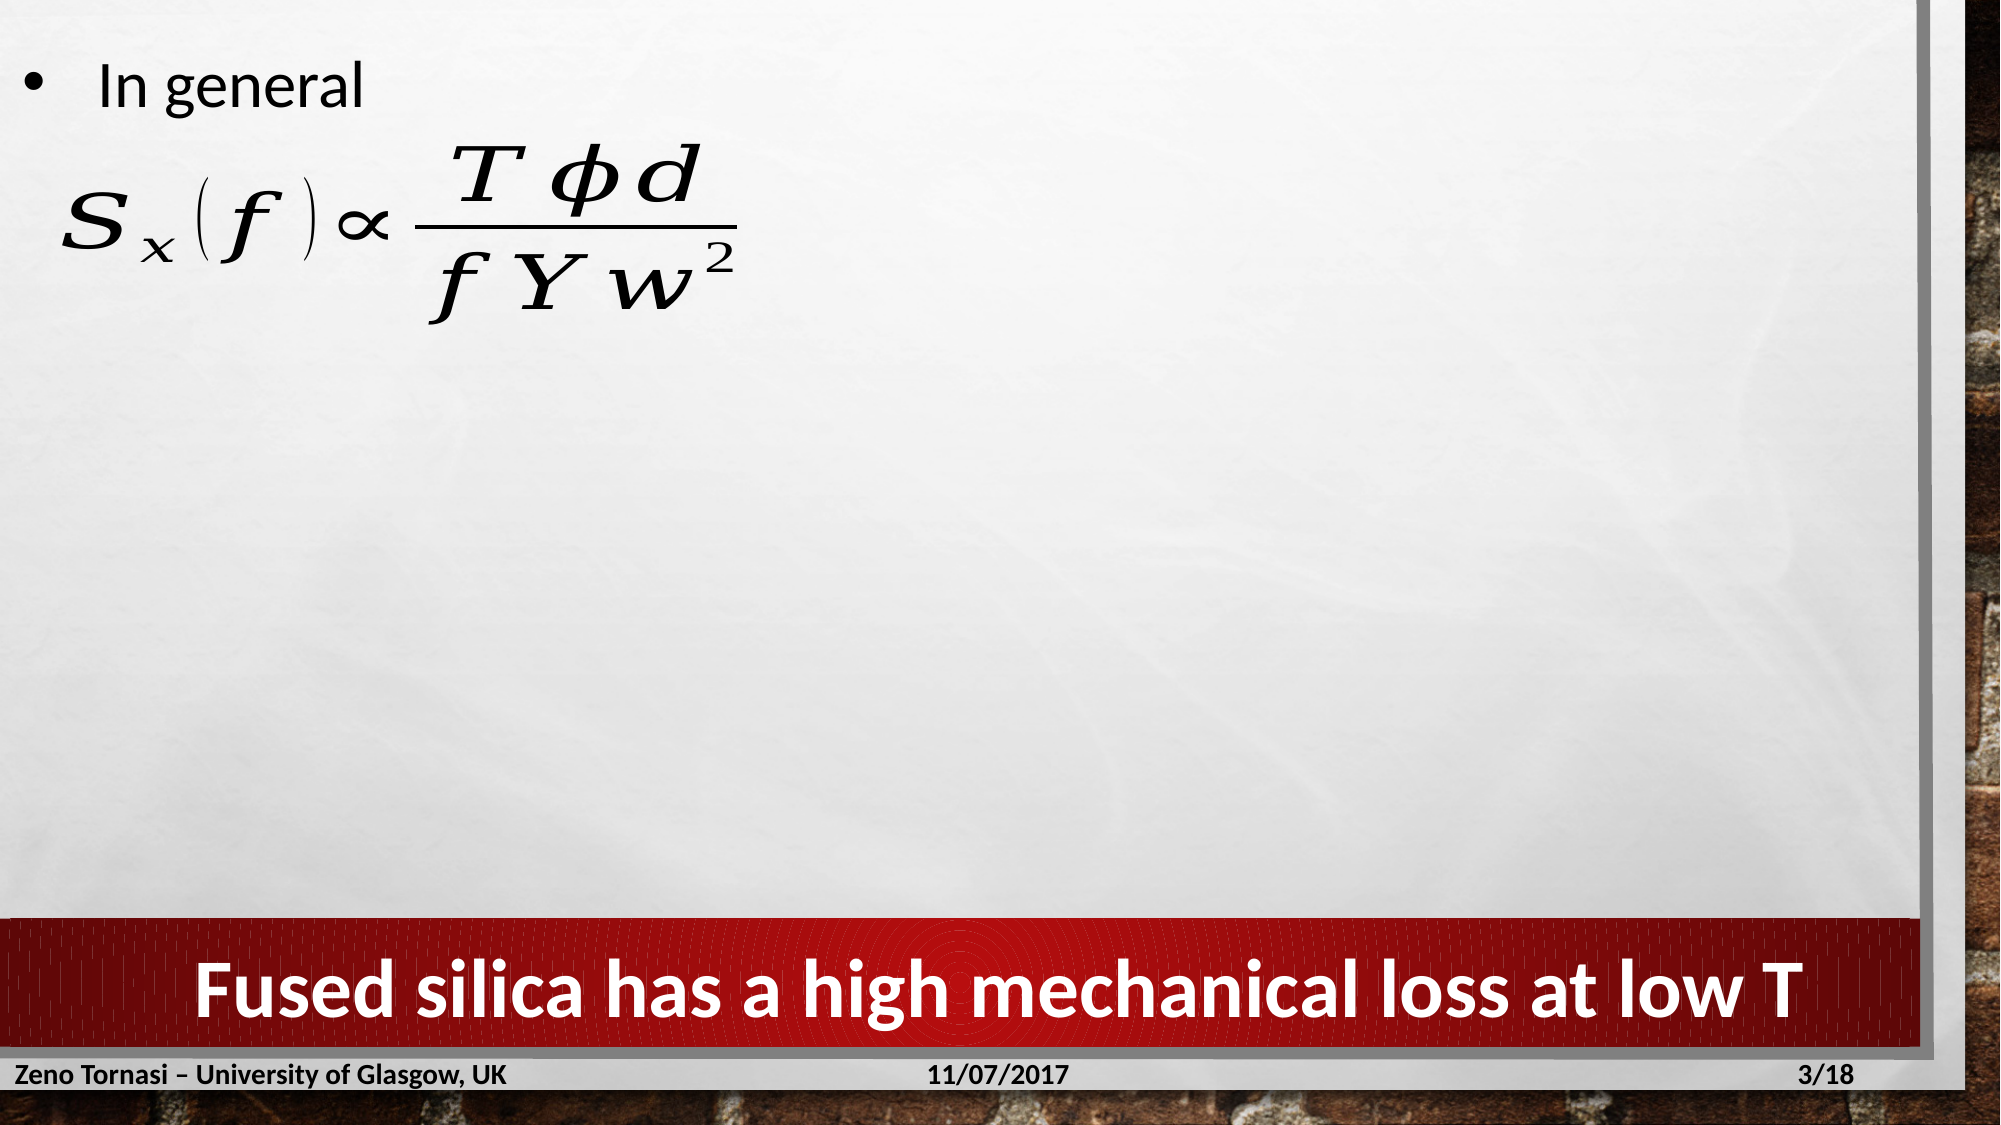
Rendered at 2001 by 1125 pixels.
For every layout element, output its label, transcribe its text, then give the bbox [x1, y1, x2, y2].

text_box In general [8, 33, 402, 128]
slide_number 3/18 [1782, 1048, 1932, 1092]
text_box Fused silica has a high mechanical loss at low T [179, 927, 1821, 1042]
footer Zeno Tornasi – University of Glasgow, UK [0, 1048, 869, 1092]
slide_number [911, 1048, 1089, 1092]
picture [0, 0, 2000, 1125]
